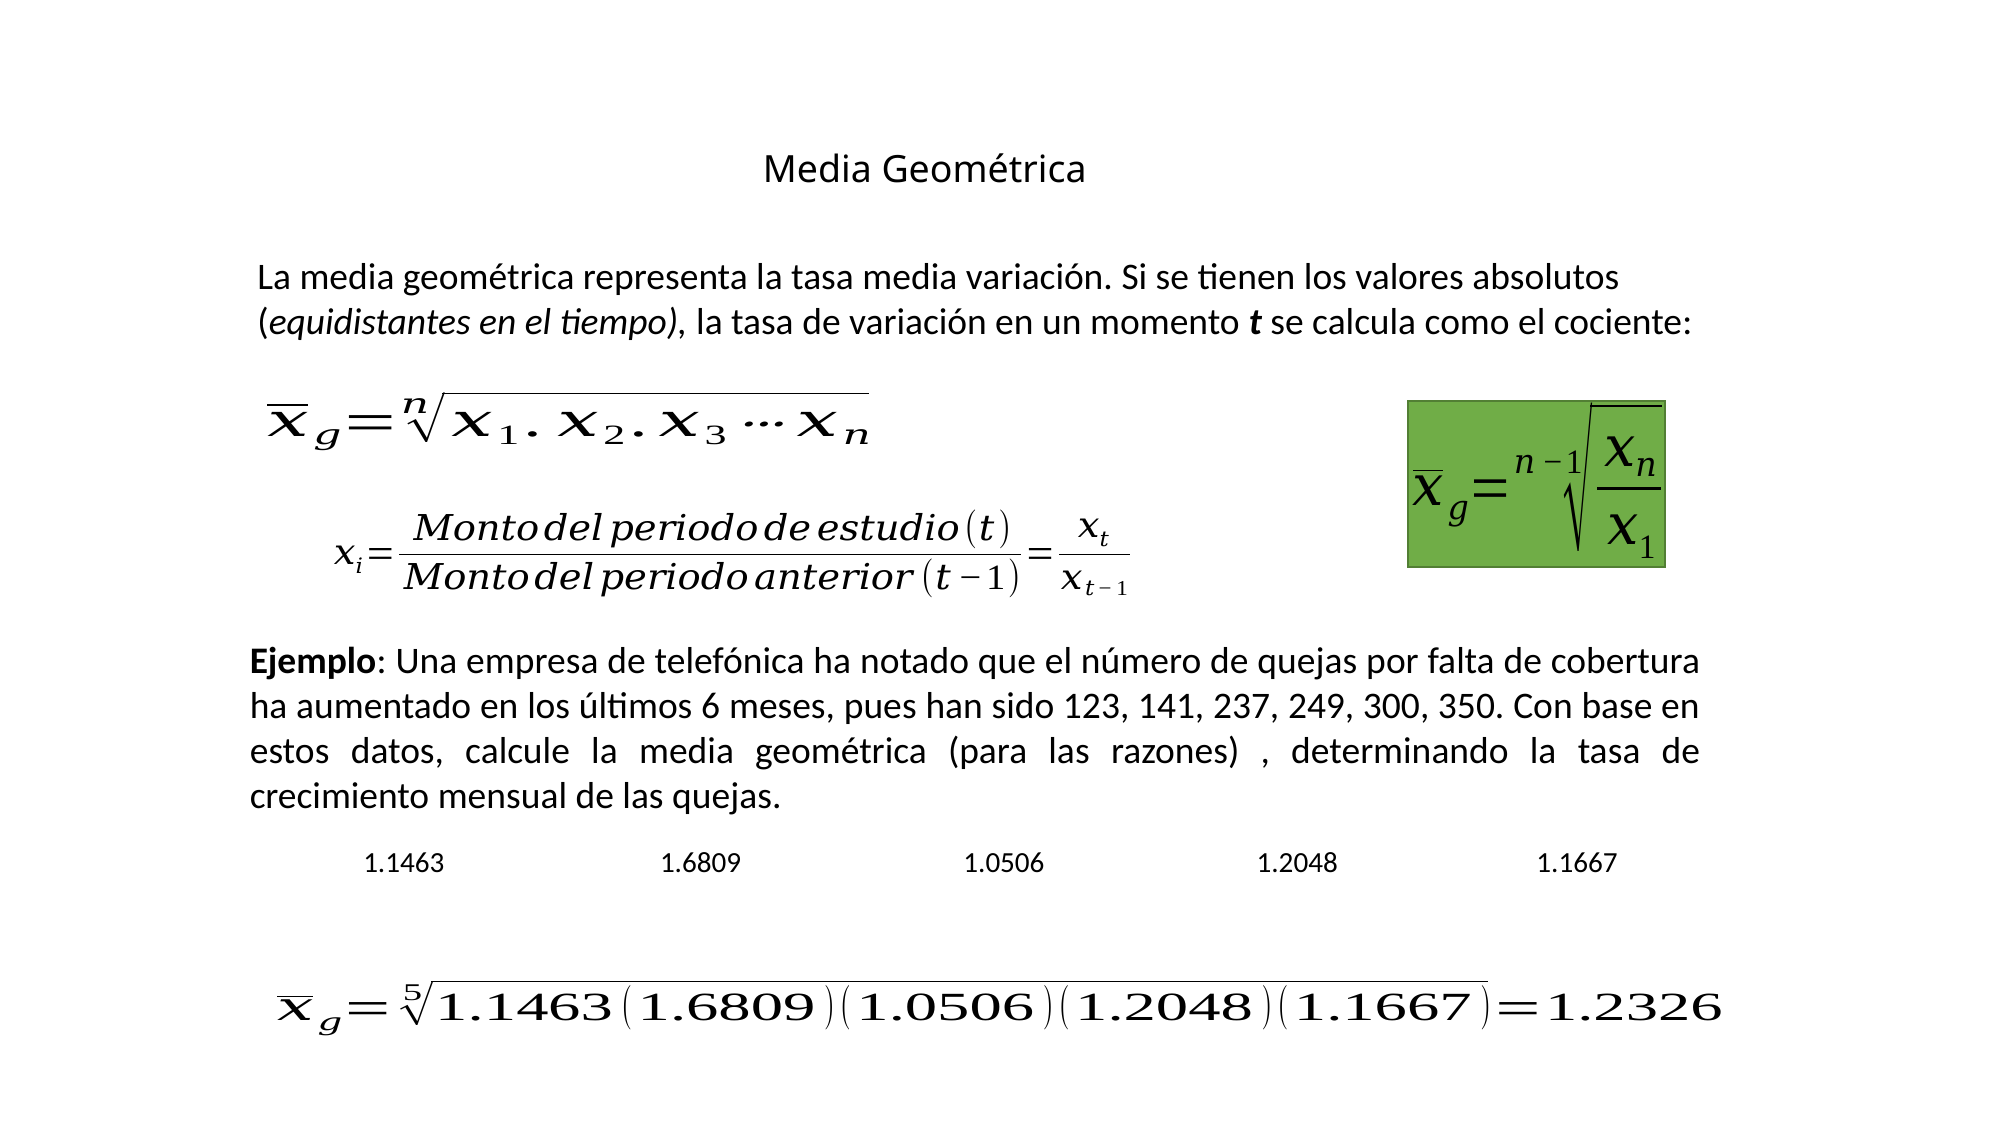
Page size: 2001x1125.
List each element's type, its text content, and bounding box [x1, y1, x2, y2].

text_box La media geométrica representa la tasa media variación. Si se tienen los valores absolutos (equidistantes en el tiempo), la tasa de variación en un momento t se calcula como el cociente: [242, 244, 1737, 350]
text_box Ejemplo: Una empresa de telefónica ha notado que el número de quejas por falta de cobertura ha aumentado en los últimos 6 meses, pues han sido 123, 141, 237, 249, 300, 350. Con base en estos datos, calcule la media geométrica (para las razones) , determinando la tasa de crecimiento mensual de las quejas. [235, 628, 1717, 824]
text_box Media Geométrica [748, 138, 1102, 198]
